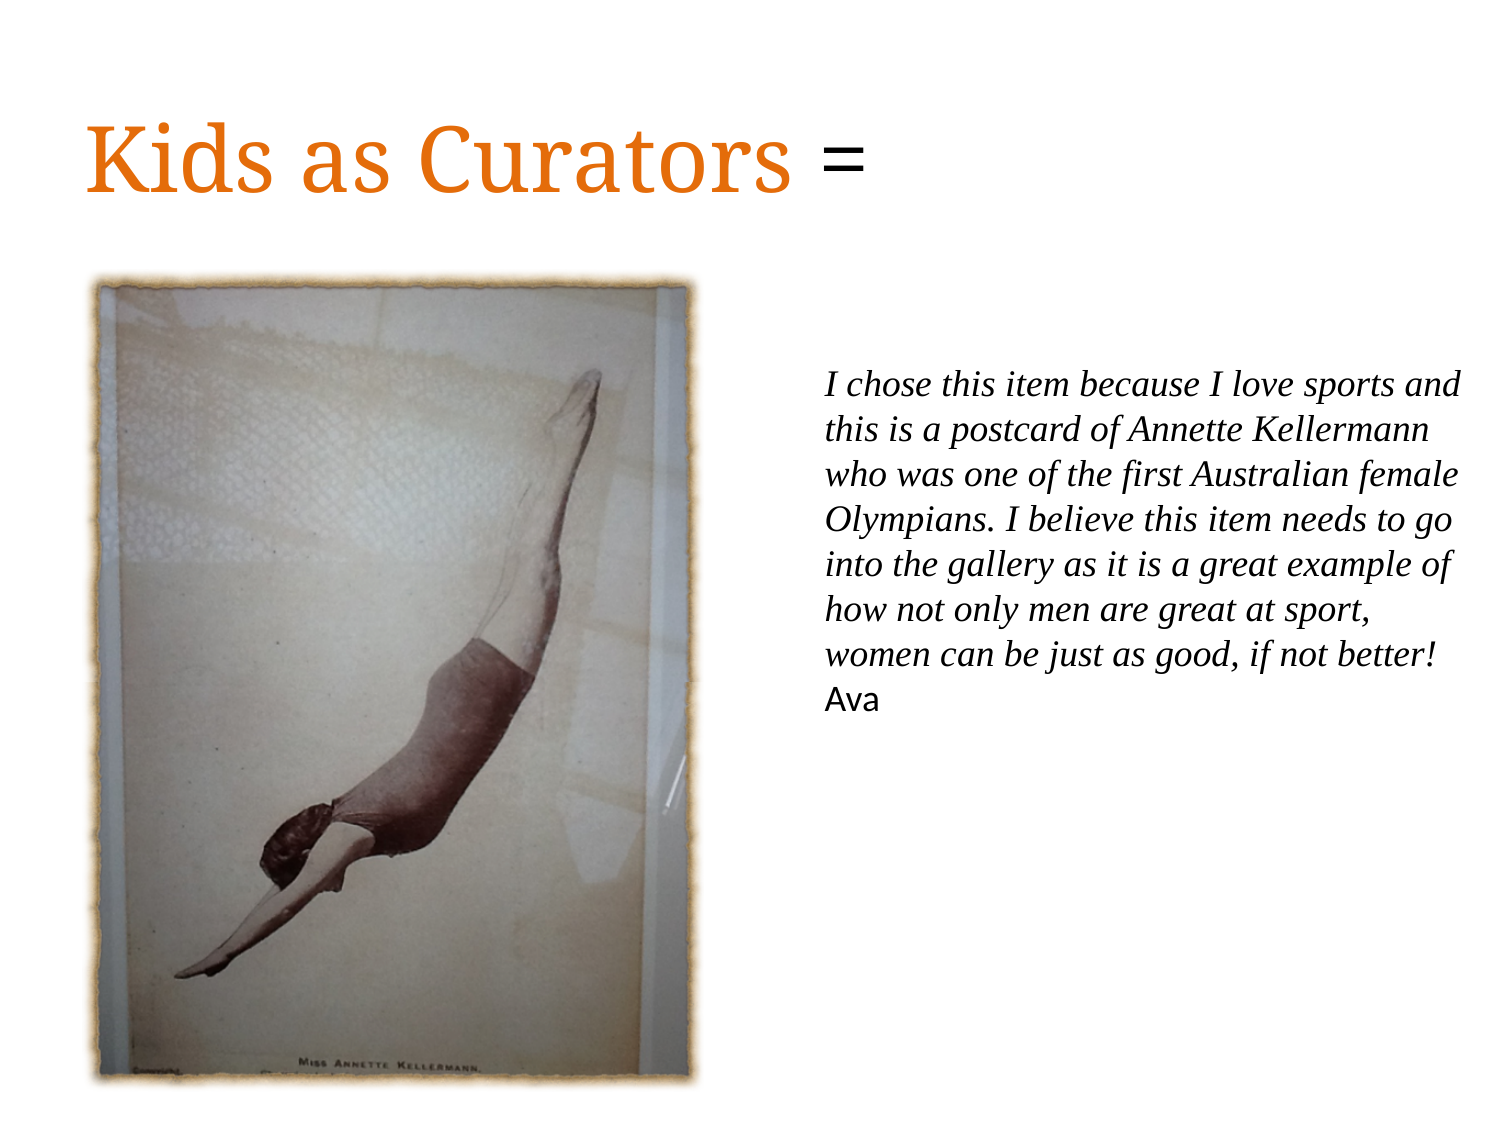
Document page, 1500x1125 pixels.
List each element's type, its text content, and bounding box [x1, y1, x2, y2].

text_box Kids as Curators = [70, 93, 1383, 219]
picture [81, 269, 705, 1092]
text_box I chose this item because I love sports and this is a postcard of Annette Kellermann who was one of the first Australian female Olympians. I believe this item needs to go into the gallery as it is a great example of how not only men are great at sport, women can be just as good, if not better! Ava [726, 351, 1477, 727]
